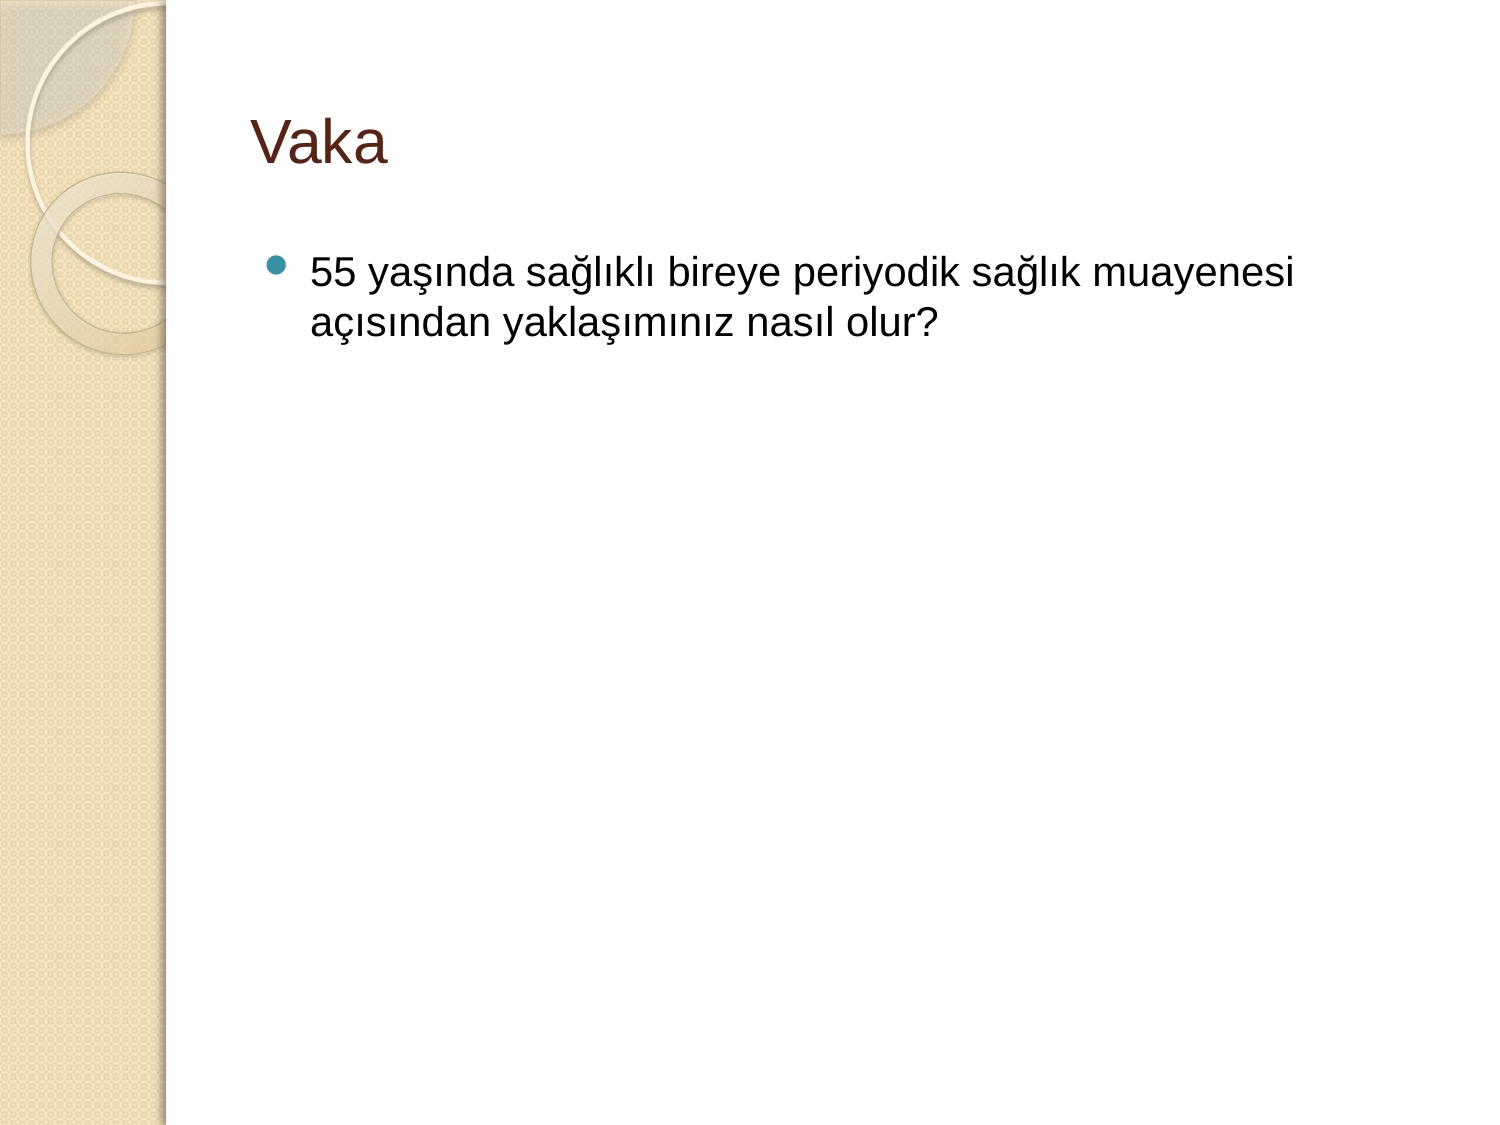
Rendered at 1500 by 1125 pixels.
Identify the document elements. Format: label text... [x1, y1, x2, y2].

title Vaka [235, 45, 1466, 233]
list 55 yaşında sağlıklı bireye periyodik sağlık muayenesi açısından yaklaşımınız nasıl olur? [235, 237, 1466, 1026]
